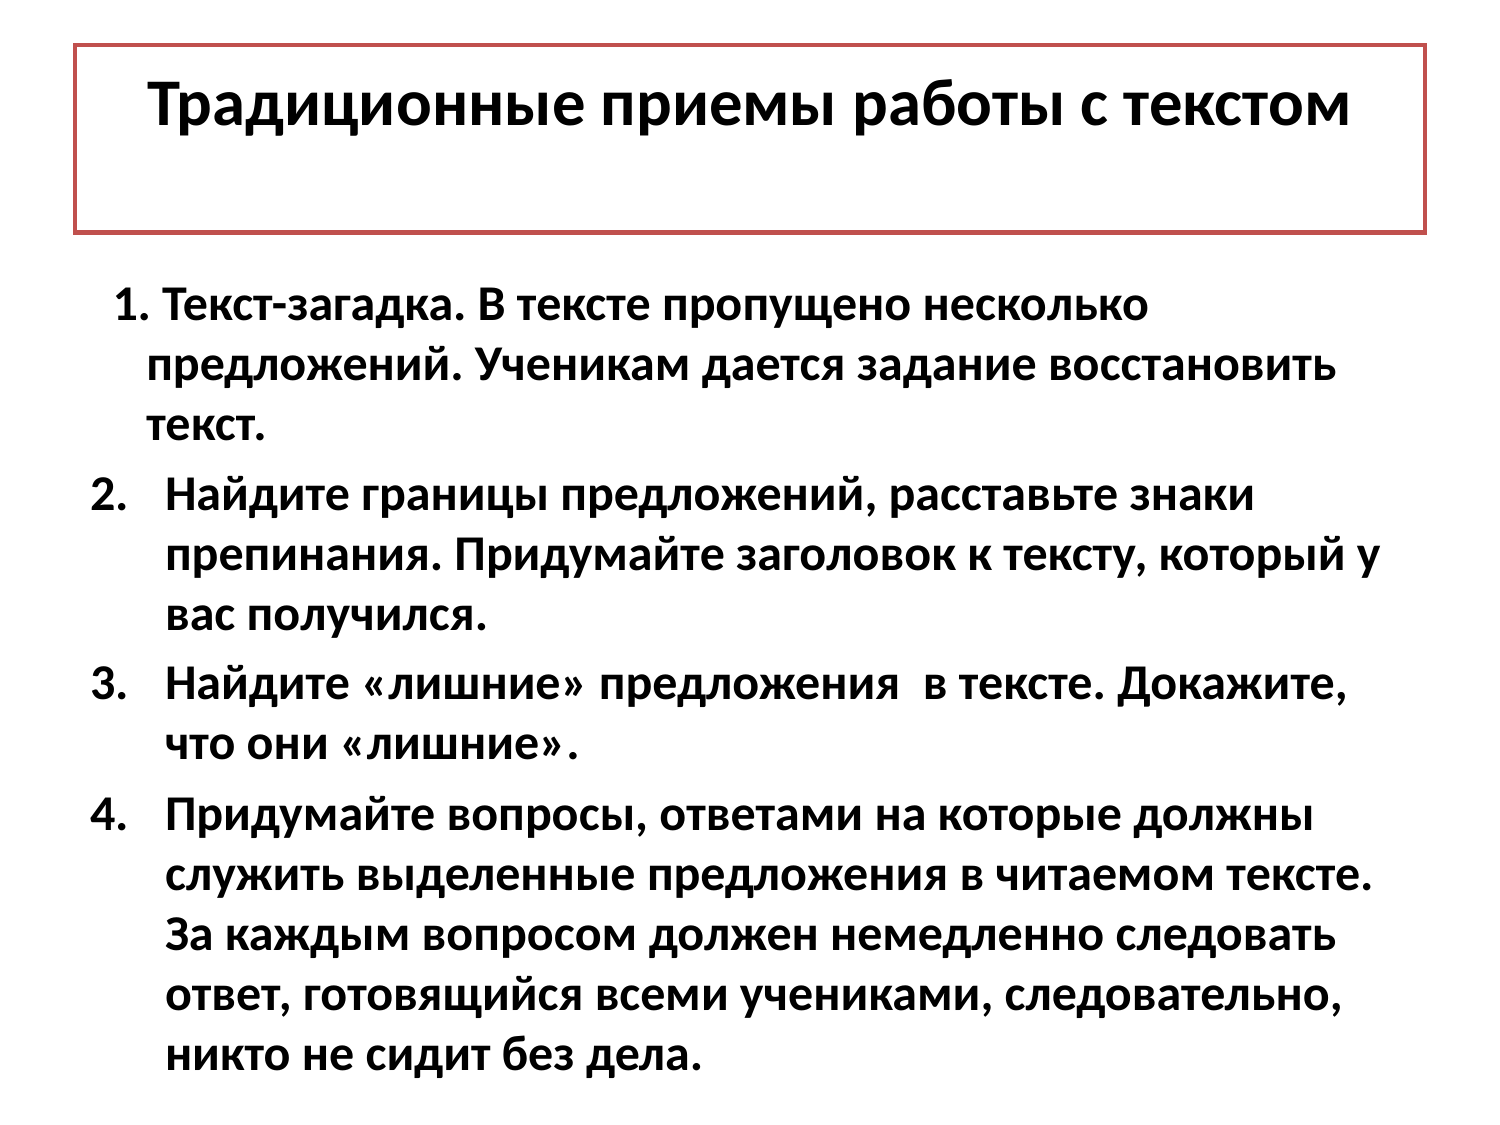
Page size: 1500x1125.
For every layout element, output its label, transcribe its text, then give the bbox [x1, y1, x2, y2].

title Традиционные приемы работы с текстом [73, 43, 1427, 235]
list 1. Текст-загадка. В тексте пропущено несколько предложений. Ученикам дается задание восстановить текст. Найдите границы предложений, расставьте знаки препинания. Придумайте заголовок к тексту, который у вас получился. Найдите «лишние» предложения в тексте. Докажите, что они «лишние». Придумайте вопросы, ответами на которые должны служить выделенные предложения в читаемом тексте. За каждым вопросом должен немедленно следовать ответ, готовящийся всеми учениками, следовательно, никто не сидит без дела. [74, 262, 1426, 1125]
